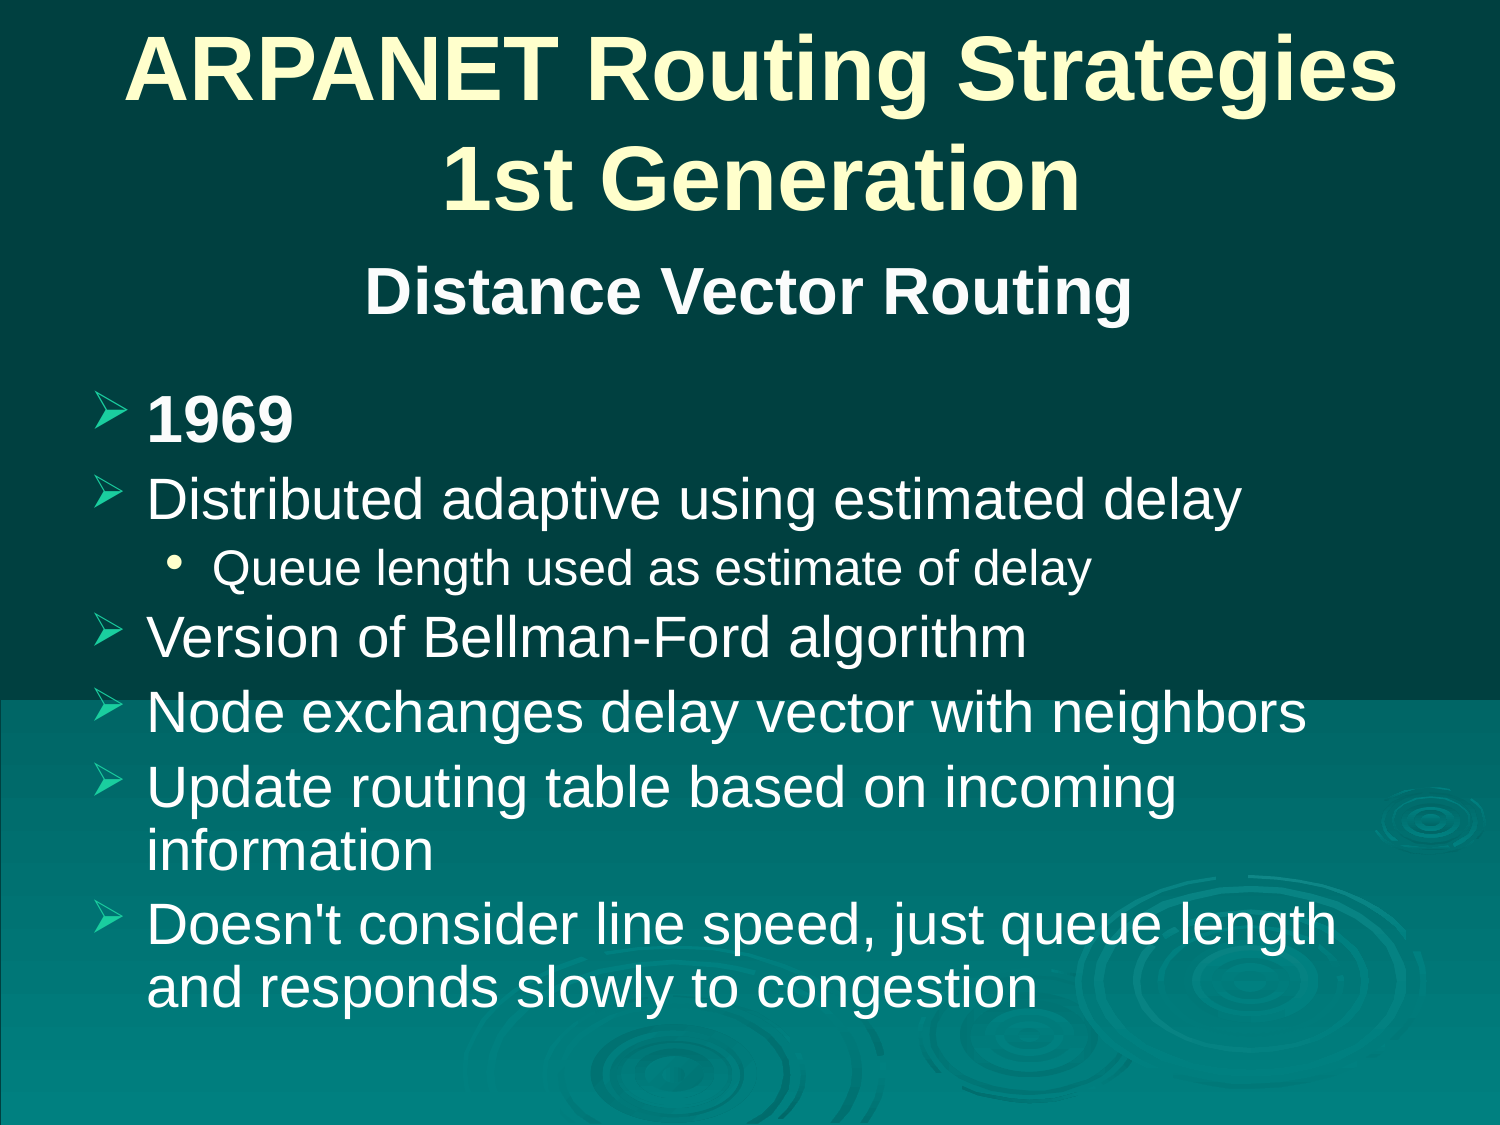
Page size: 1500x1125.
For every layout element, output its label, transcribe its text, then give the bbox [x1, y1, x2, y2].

title ARPANET Routing Strategies 1st Generation [87, 24, 1438, 213]
list Distance Vector Routing 1969 Distributed adaptive using estimated delay Queue length used as estimate of delay Version of Bellman-Ford algorithm Node exchanges delay vector with neighbors Update routing table based on incoming information Doesn't consider line speed, just queue length and responds slowly to congestion [74, 249, 1426, 1125]
